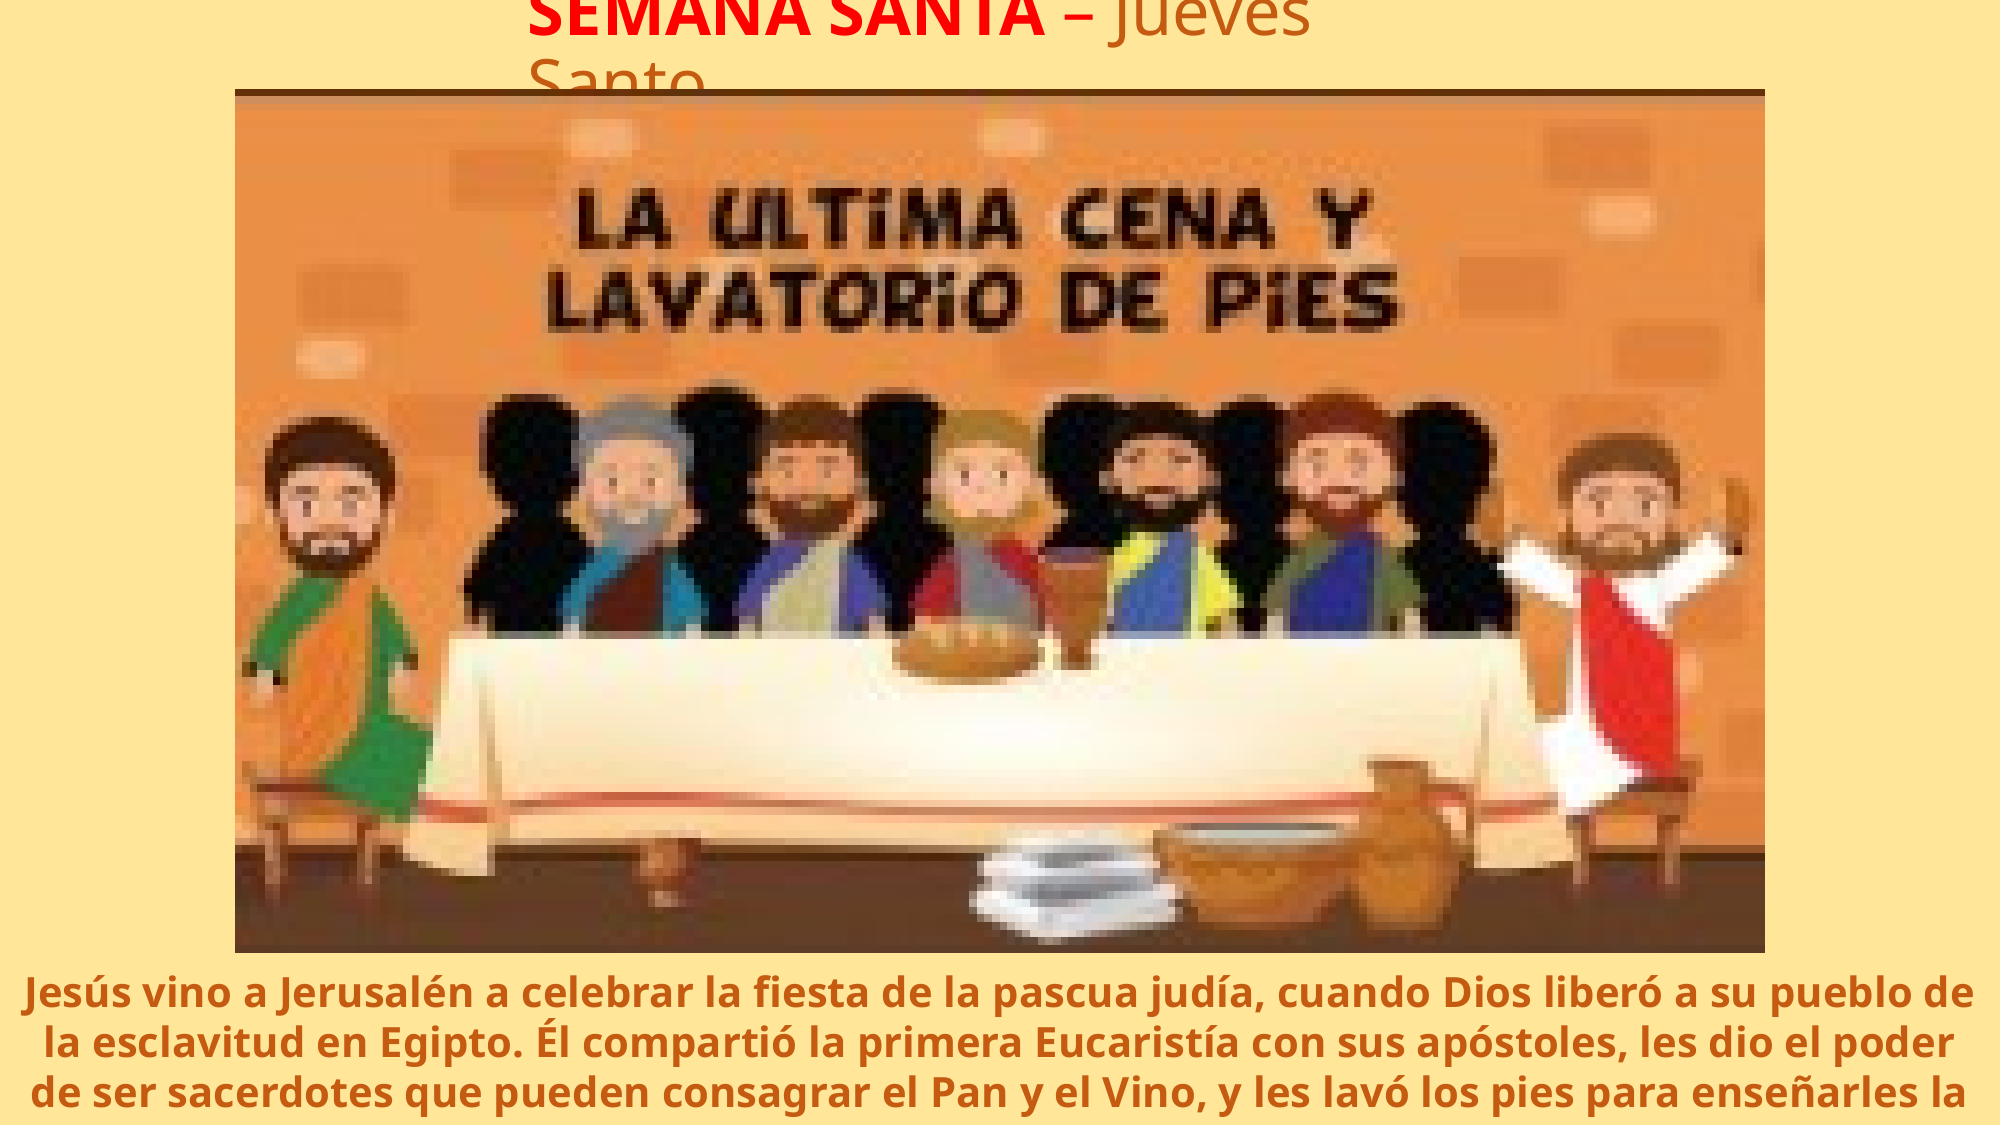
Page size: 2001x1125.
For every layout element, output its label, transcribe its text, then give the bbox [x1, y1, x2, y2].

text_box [234, 88, 1766, 954]
title SEMANA SANTA – Jueves Santo [512, 0, 1488, 88]
text_box Jesús vino a Jerusalén a celebrar la fiesta de la pascua judía, cuando Dios liberó a su pueblo de la esclavitud en Egipto. Él compartió la primera Eucaristía con sus apóstoles, les dio el poder de ser sacerdotes que pueden consagrar el Pan y el Vino, y les lavó los pies para enseñarles la importancia del servicio y entrega. [0, 943, 2000, 1125]
